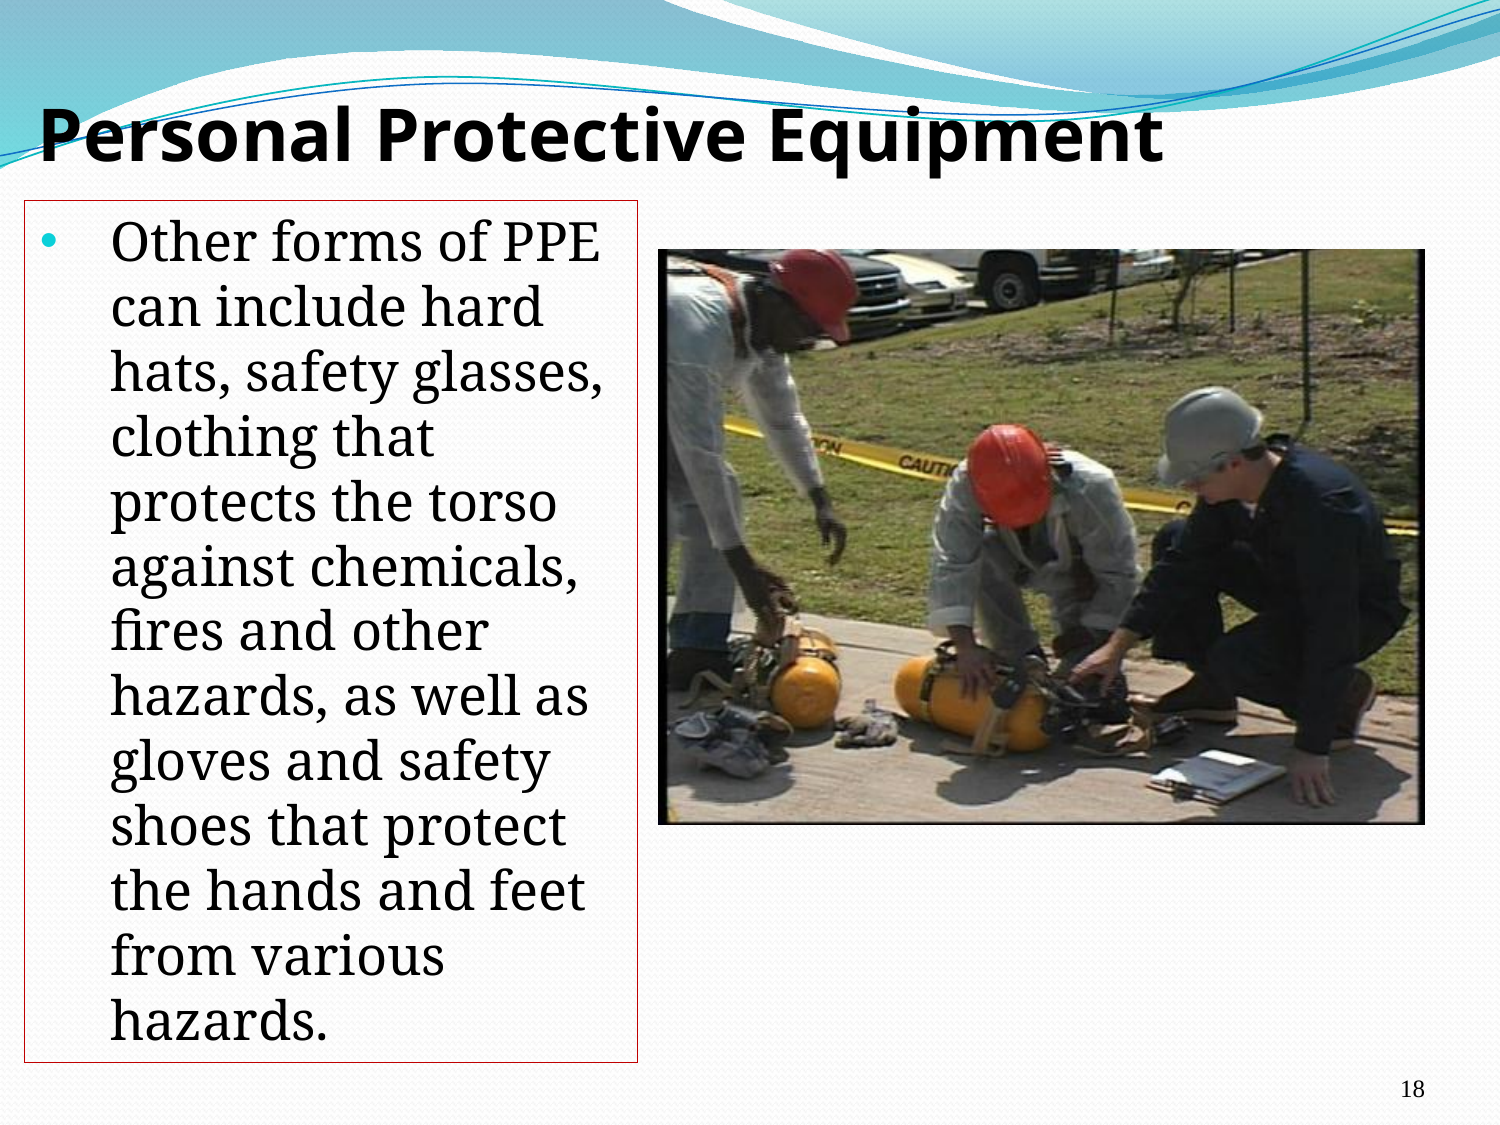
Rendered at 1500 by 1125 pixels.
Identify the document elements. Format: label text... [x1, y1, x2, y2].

slide_number 18 [1299, 1042, 1425, 1103]
picture [658, 249, 1426, 826]
title Personal Protective Equipment [37, 24, 1400, 175]
list Other forms of PPE can include hard hats, safety glasses, clothing that protects the torso against chemicals, fires and other hazards, as well as gloves and safety shoes that protect the hands and feet from various hazards. [24, 200, 638, 1063]
